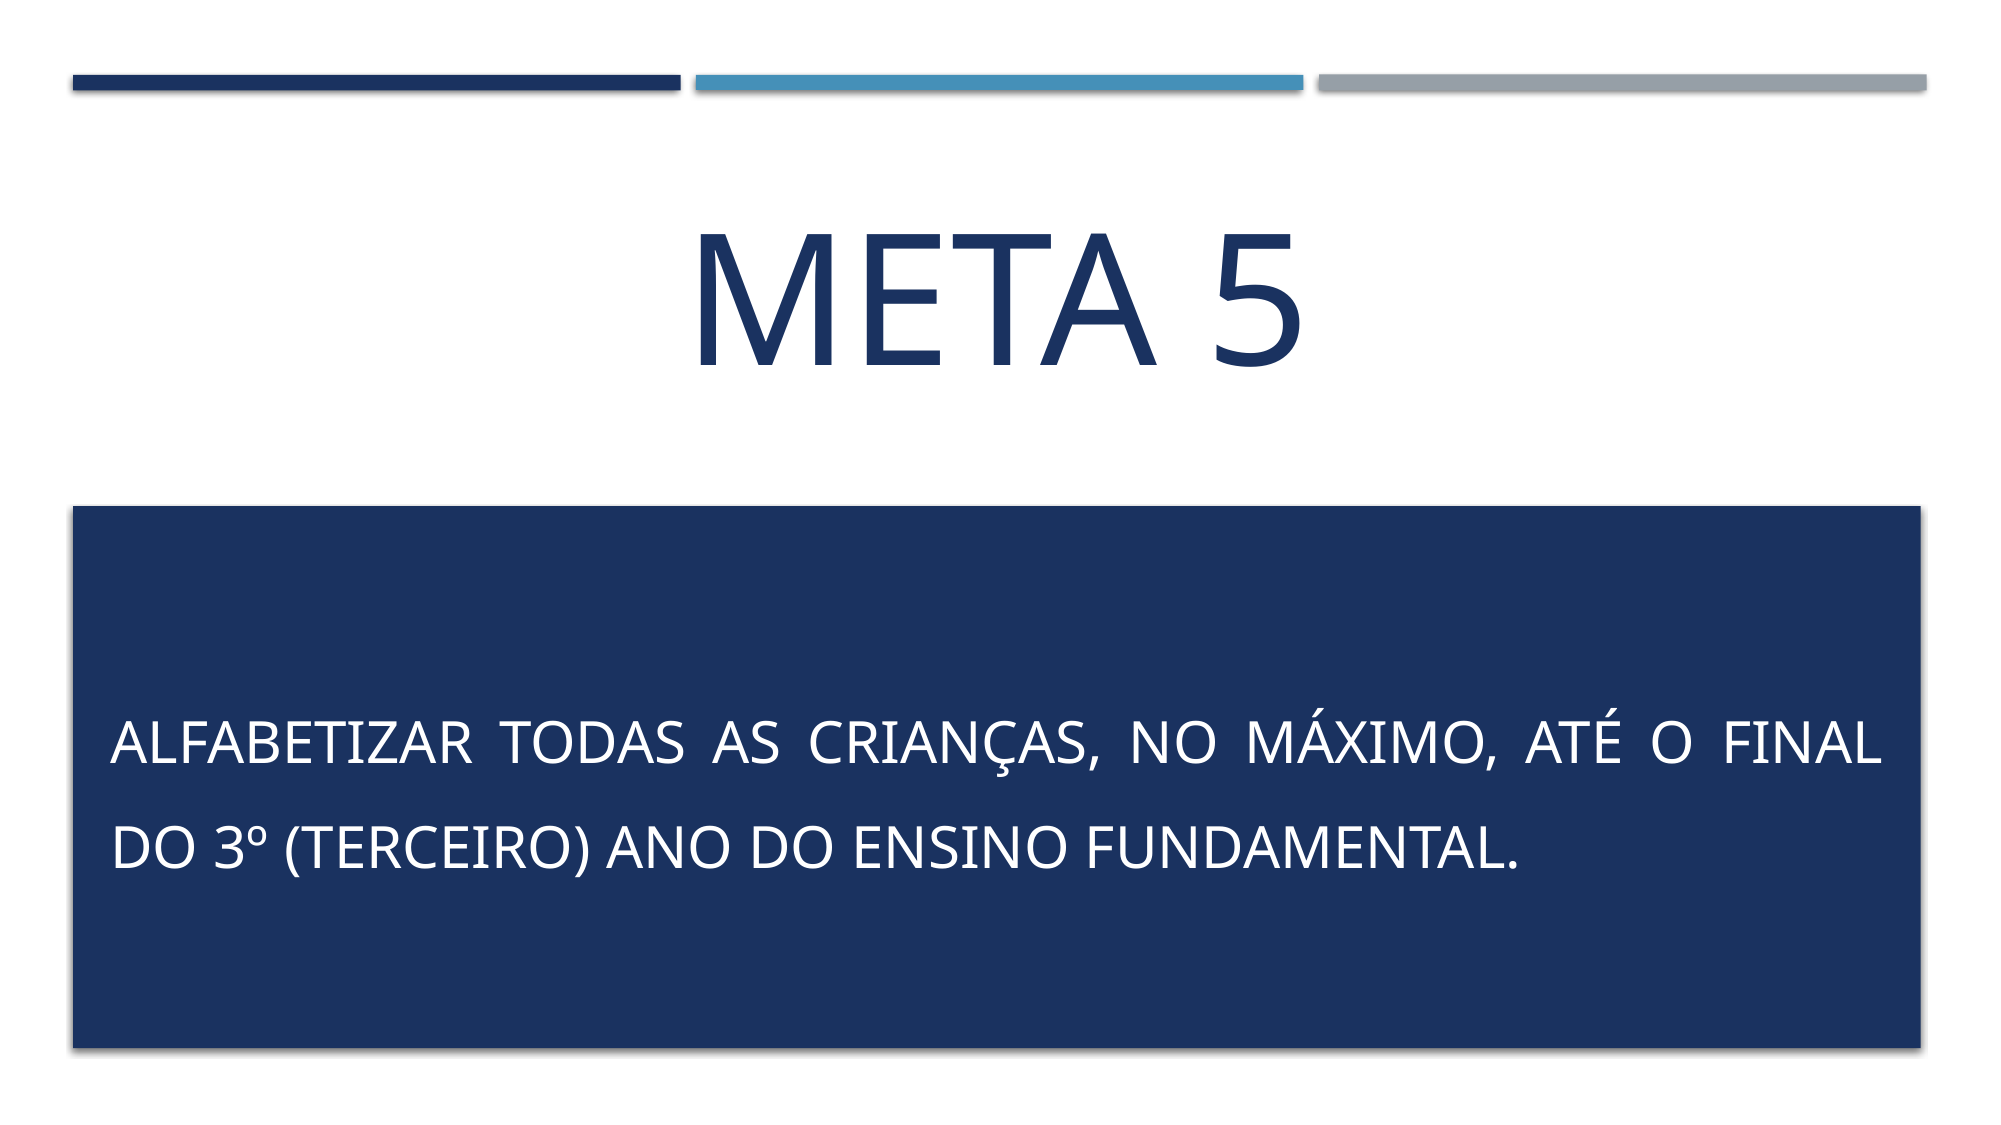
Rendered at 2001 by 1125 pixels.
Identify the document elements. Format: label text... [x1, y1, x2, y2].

subtitle Alfabetizar todas as crianças, no máximo, até o final do 3º (terceiro) ano do ensino fundamental. [95, 519, 1899, 1031]
title META 5 [95, 167, 1899, 410]
